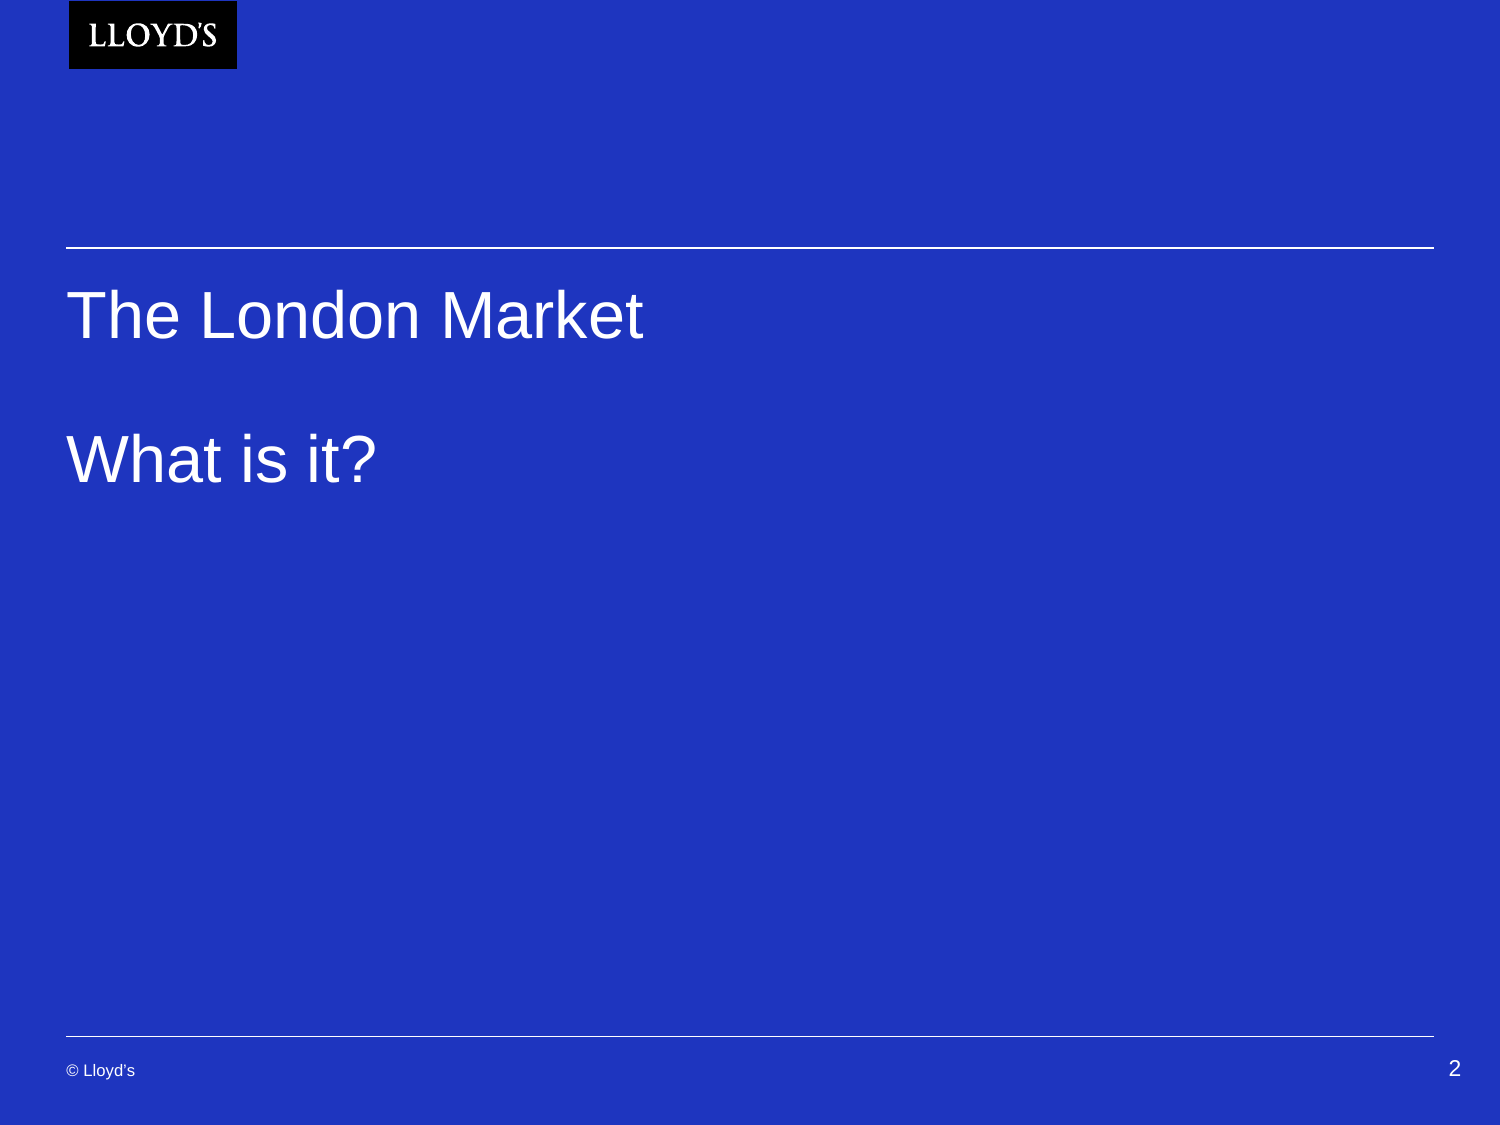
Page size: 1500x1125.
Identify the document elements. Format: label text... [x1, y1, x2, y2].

text_box 2 [1433, 1046, 1477, 1089]
title The London Market What is it? [66, 248, 1434, 592]
footer © Lloyd’s [66, 1053, 573, 1088]
